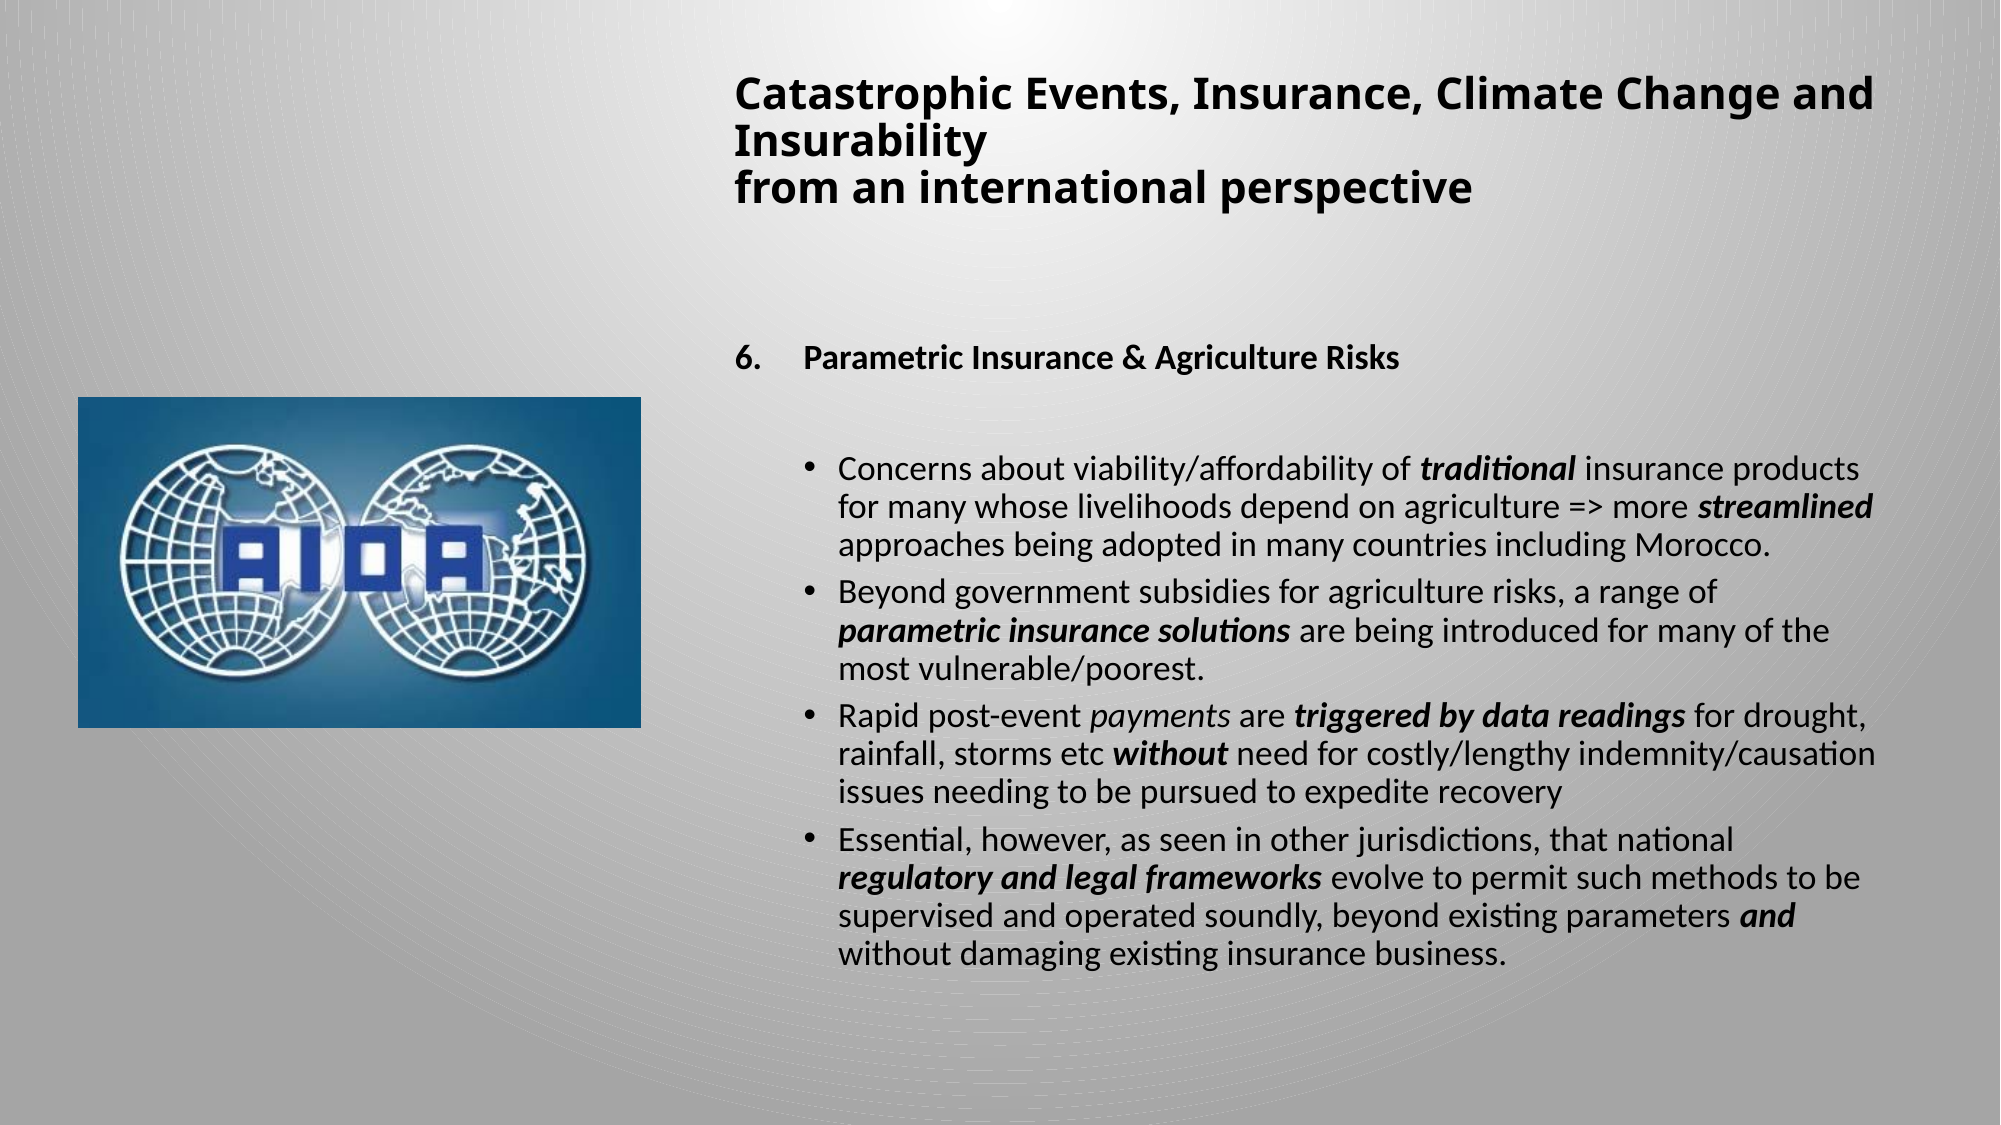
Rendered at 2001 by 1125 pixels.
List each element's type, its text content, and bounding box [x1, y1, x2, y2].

title Catastrophic Events, Insurance, Climate Change and Insurability from an international perspective [719, 59, 1895, 278]
list Parametric Insurance & Agriculture Risks Concerns about viability/affordability of traditional insurance products for many whose livelihoods depend on agriculture => more streamlined approaches being adopted in many countries including Morocco. Beyond government subsidies for agriculture risks, a range of parametric insurance solutions are being introduced for many of the most vulnerable/poorest. Rapid post-event payments are triggered by data readings for drought, rainfall, storms etc without need for costly/lengthy indemnity/causation issues needing to be pursued to expedite recovery Essential, however, as seen in other jurisdictions, that national regulatory and legal frameworks evolve to permit such methods to be supervised and operated soundly, beyond existing parameters and without damaging existing insurance business. [719, 331, 1895, 1014]
picture [78, 397, 641, 728]
